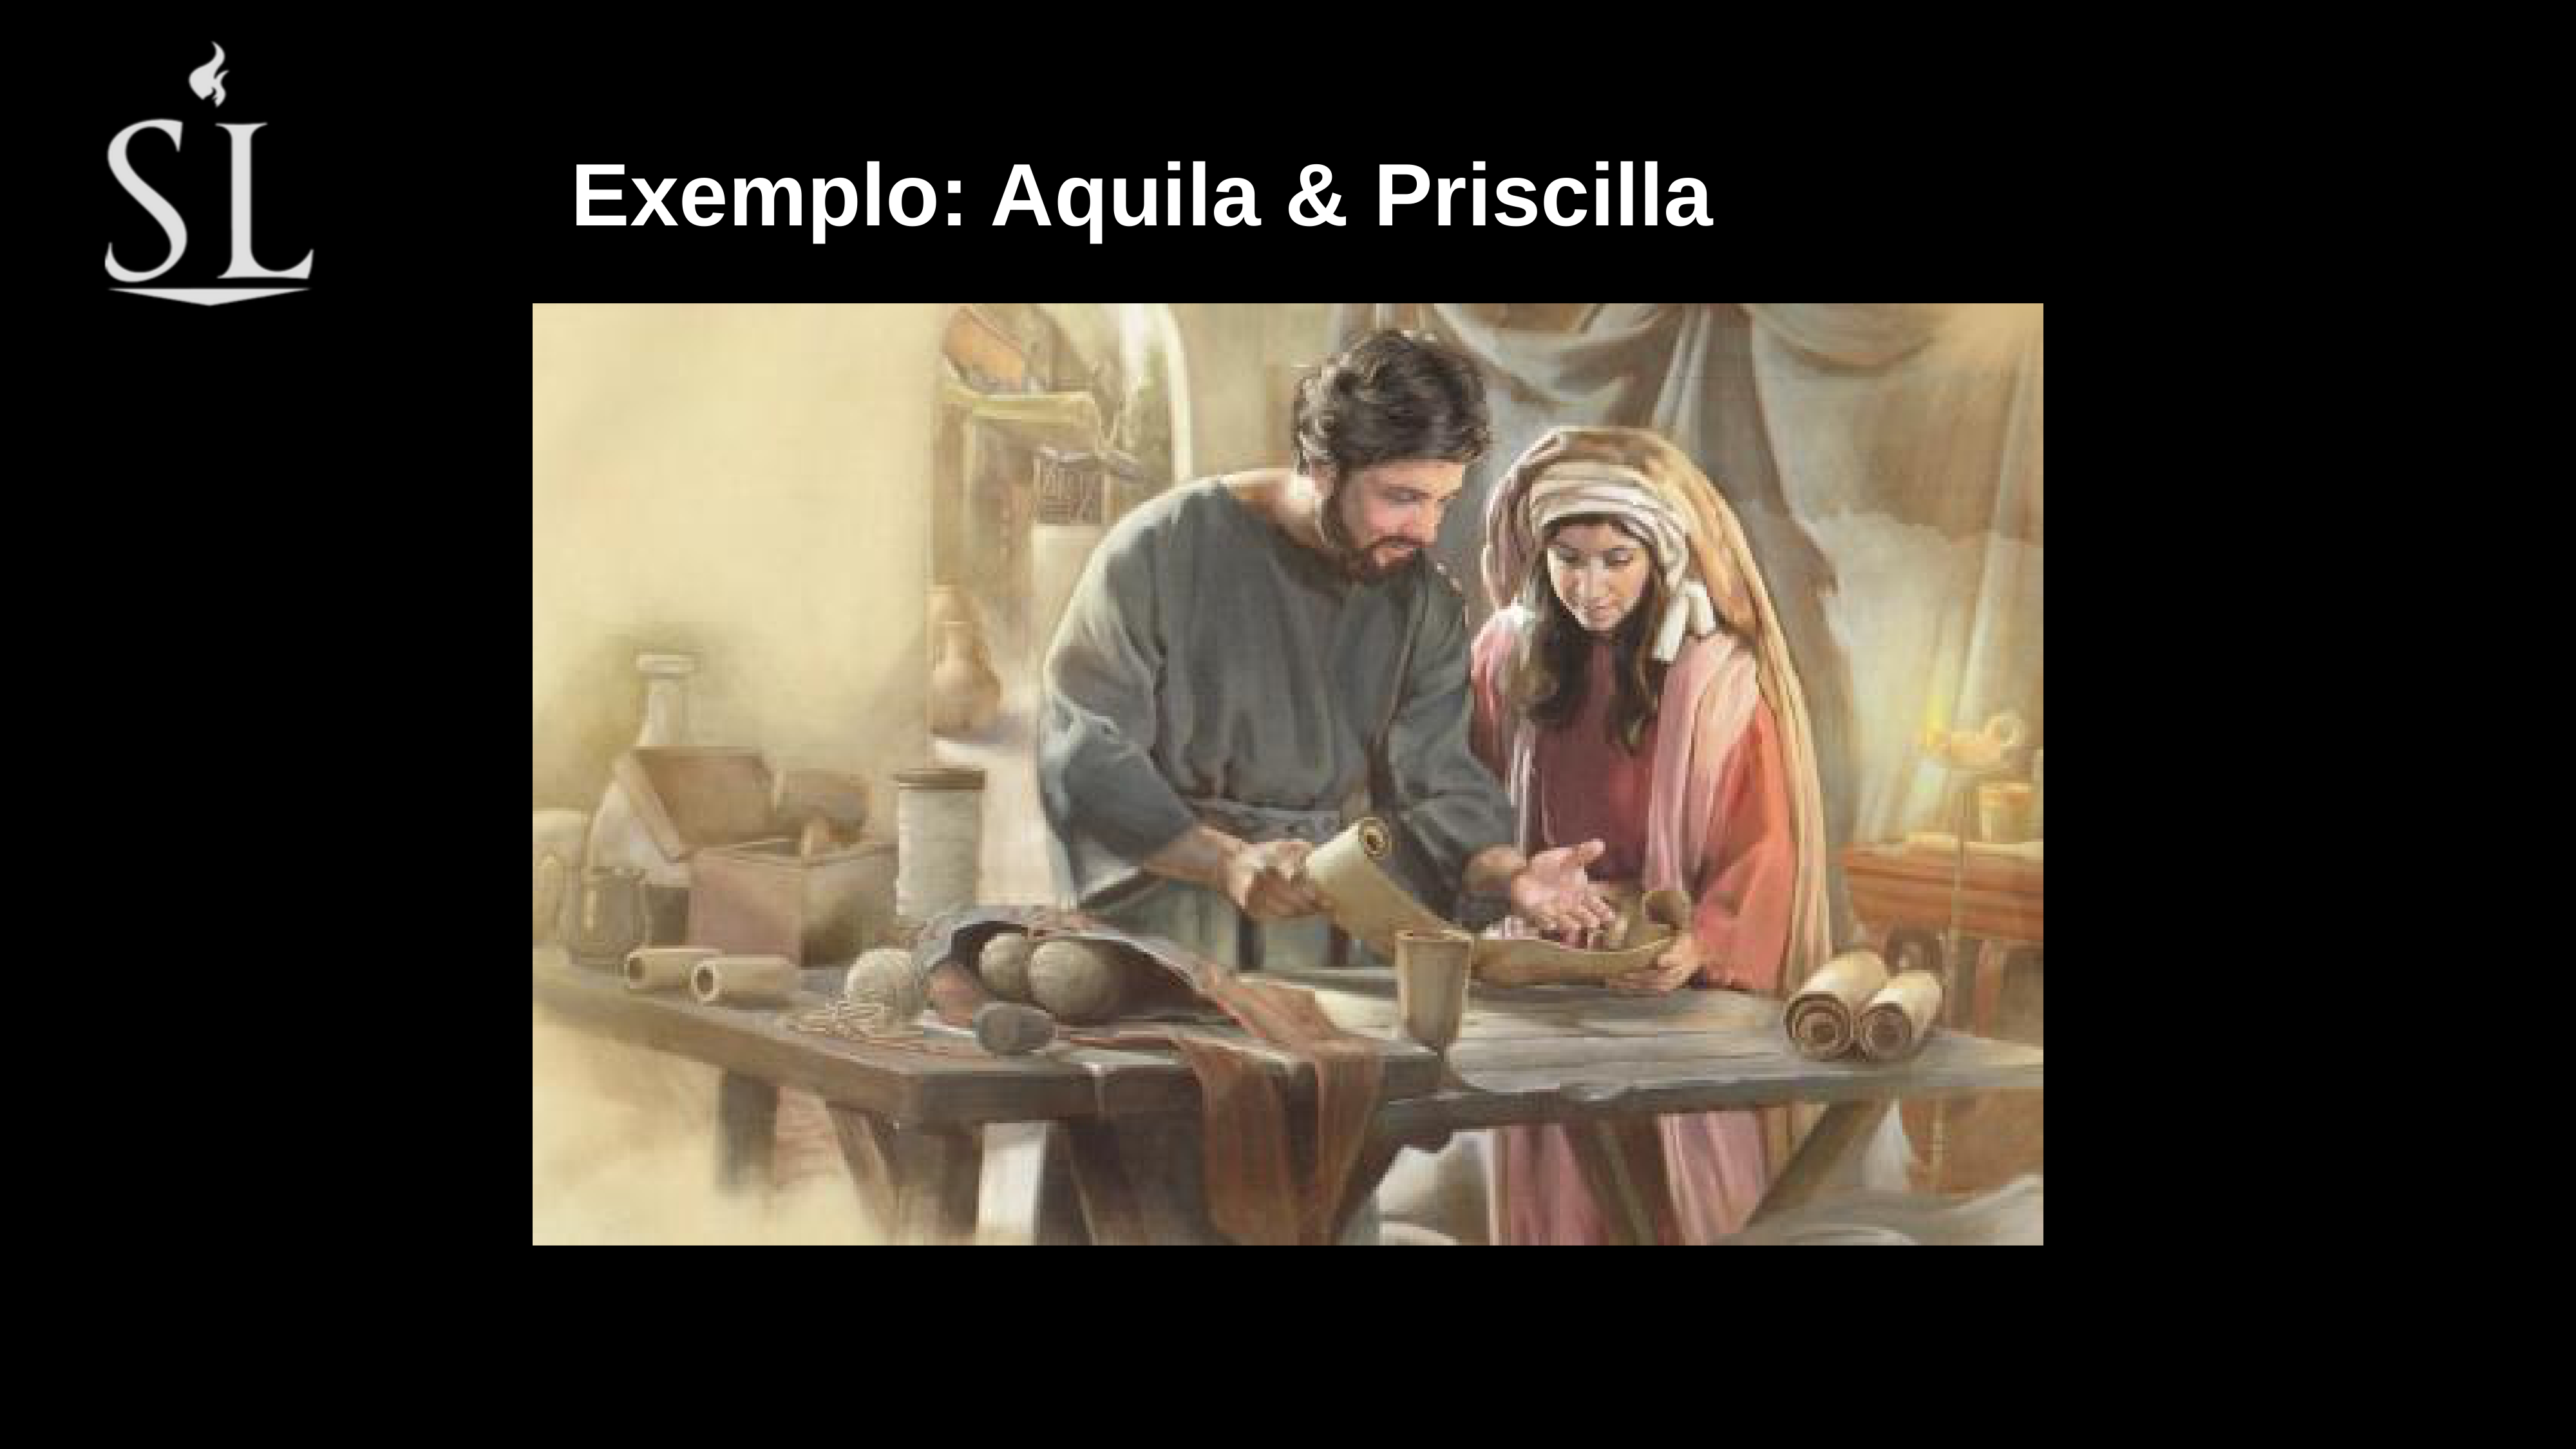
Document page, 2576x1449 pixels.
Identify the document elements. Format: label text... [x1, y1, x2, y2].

text_box Exemplo: Aquila & Priscilla [563, 129, 2171, 251]
picture [533, 303, 2043, 1246]
picture [0, 0, 334, 328]
